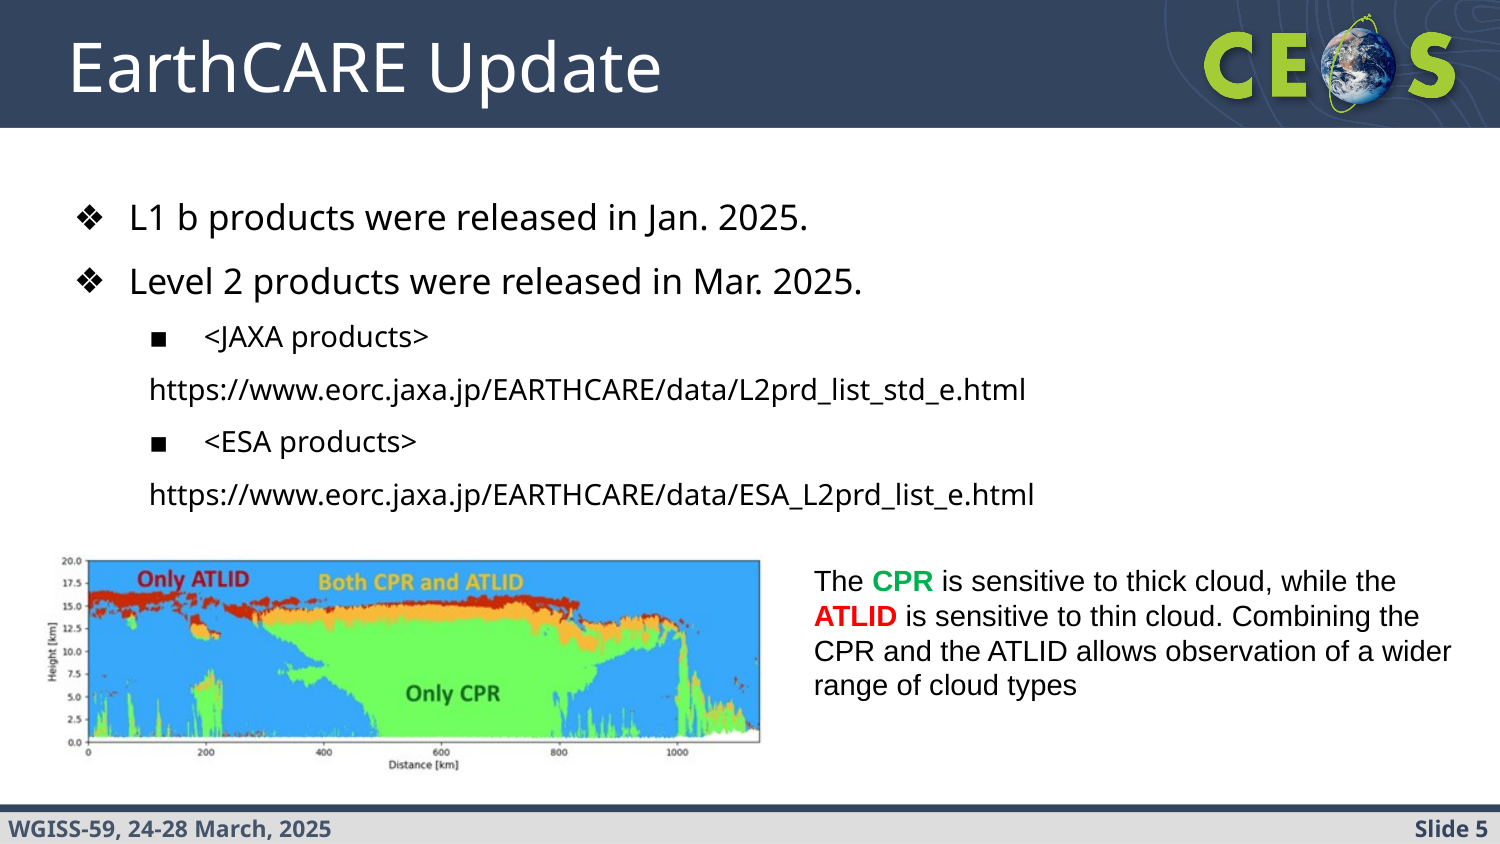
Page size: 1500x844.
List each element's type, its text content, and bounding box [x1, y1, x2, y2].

title EarthCARE Update [56, 27, 1184, 124]
picture [1204, 13, 1455, 113]
list L1 b products were released in Jan. 2025. Level 2 products were released in Mar. 2025. <JAXA products> https://www.eorc.jaxa.jp/EARTHCARE/data/L2prd_list_std_e.html <ESA products> https://www.eorc.jaxa.jp/EARTHCARE/data/ESA_L2prd_list_e.html [42, 168, 1458, 742]
picture [34, 554, 764, 781]
text_box The CPR is sensitive to thick cloud, while the ATLID is sensitive to thin cloud. Combining the CPR and the ATLID allows observation of a wider range of cloud types [798, 554, 1493, 710]
